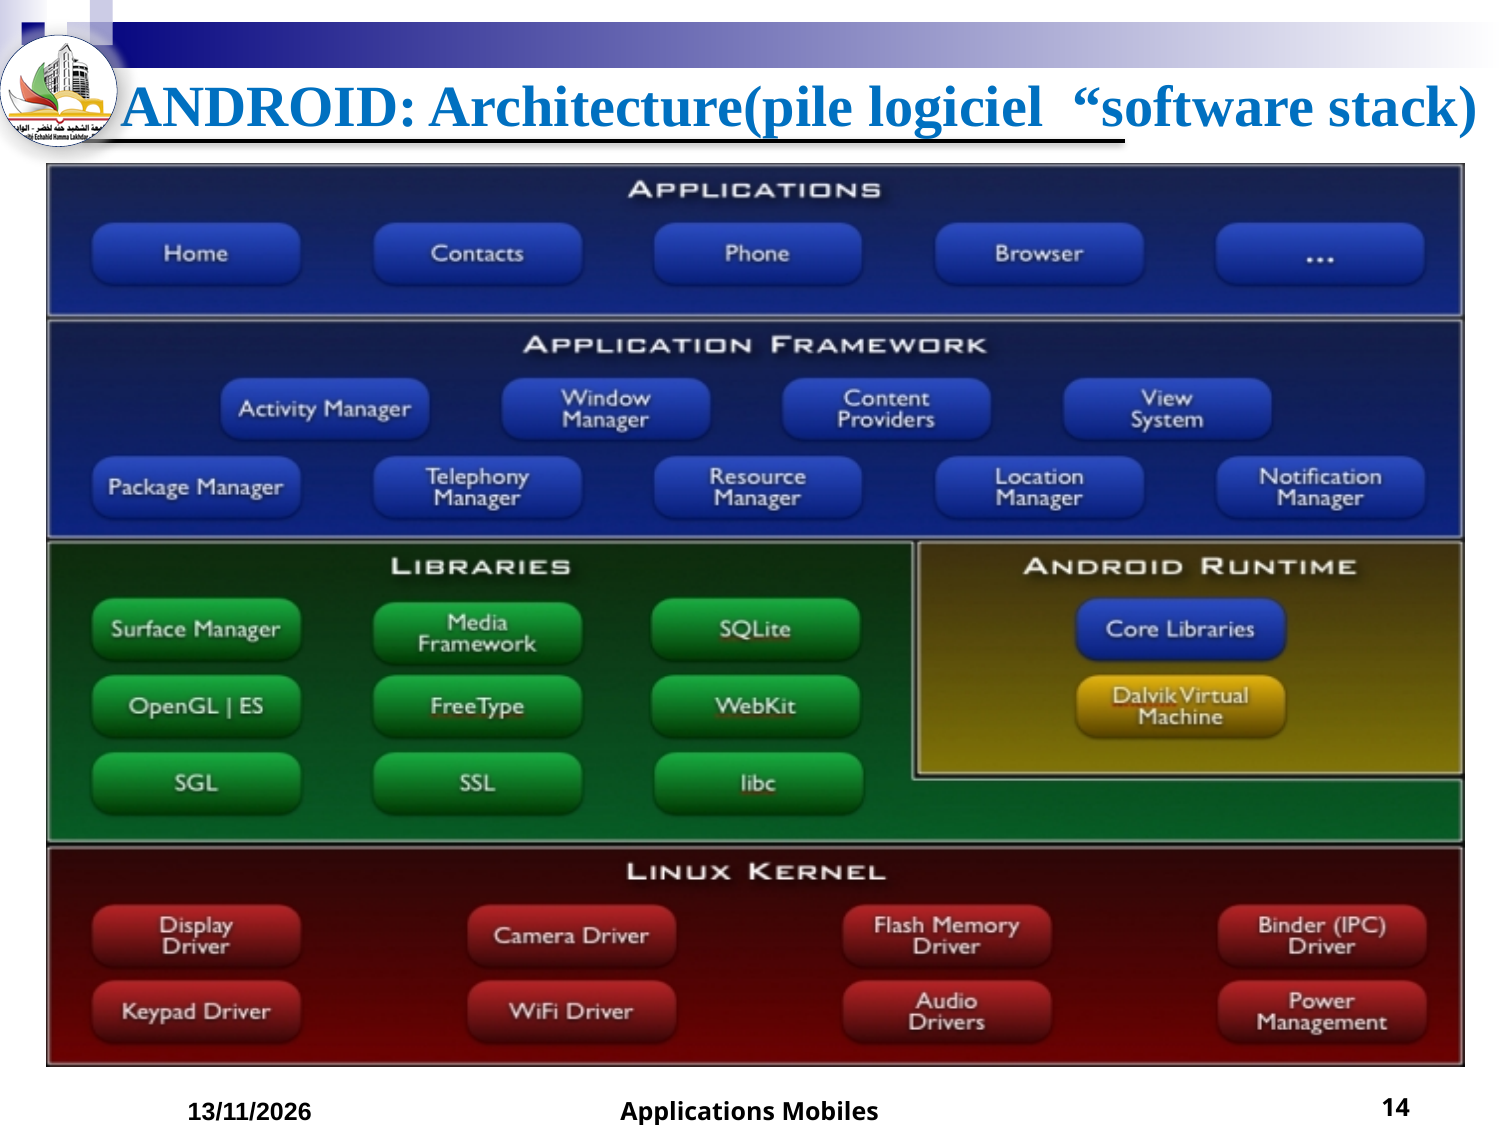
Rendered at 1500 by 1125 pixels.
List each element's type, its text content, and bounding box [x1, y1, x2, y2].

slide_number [74, 1075, 426, 1125]
text_box ANDROID: Architecture(pile logiciel “software stack) [105, 44, 1500, 163]
picture [0, 34, 118, 147]
footer Applications Mobiles [512, 1075, 988, 1125]
slide_number 14 [1074, 1075, 1426, 1125]
picture [46, 163, 1466, 1067]
